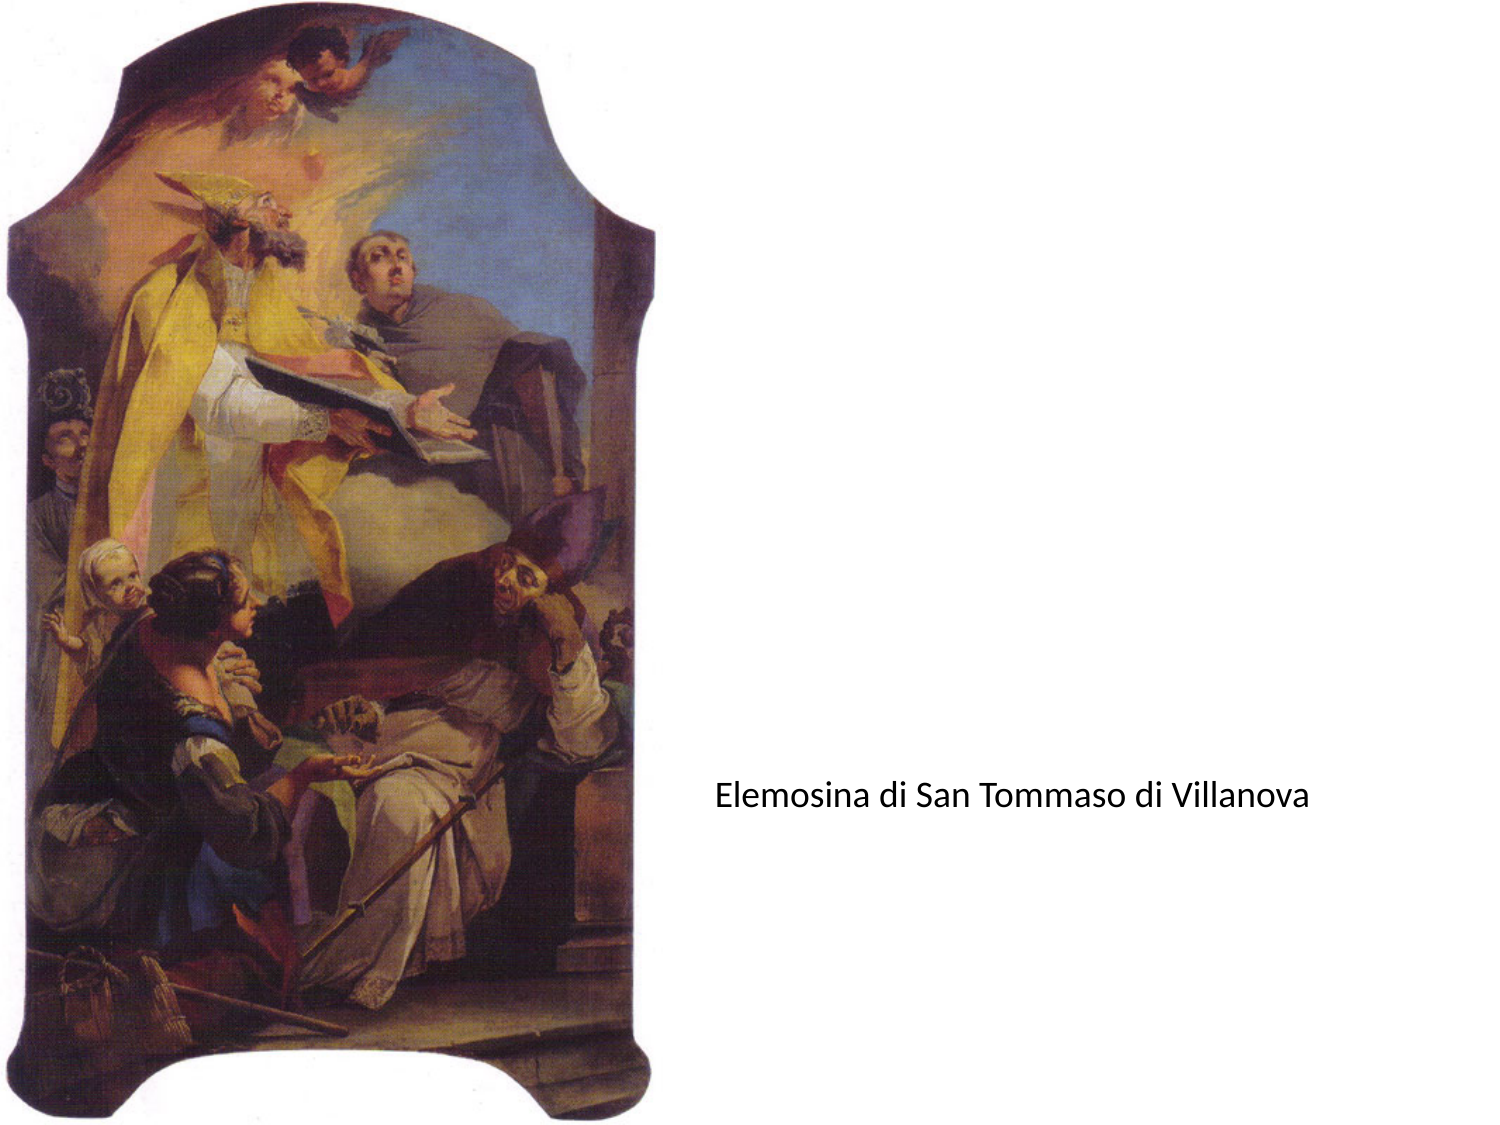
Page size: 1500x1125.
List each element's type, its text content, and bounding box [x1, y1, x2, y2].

picture [0, 0, 663, 1125]
text_box Elemosina di San Tommaso di Villanova [699, 762, 1500, 823]
